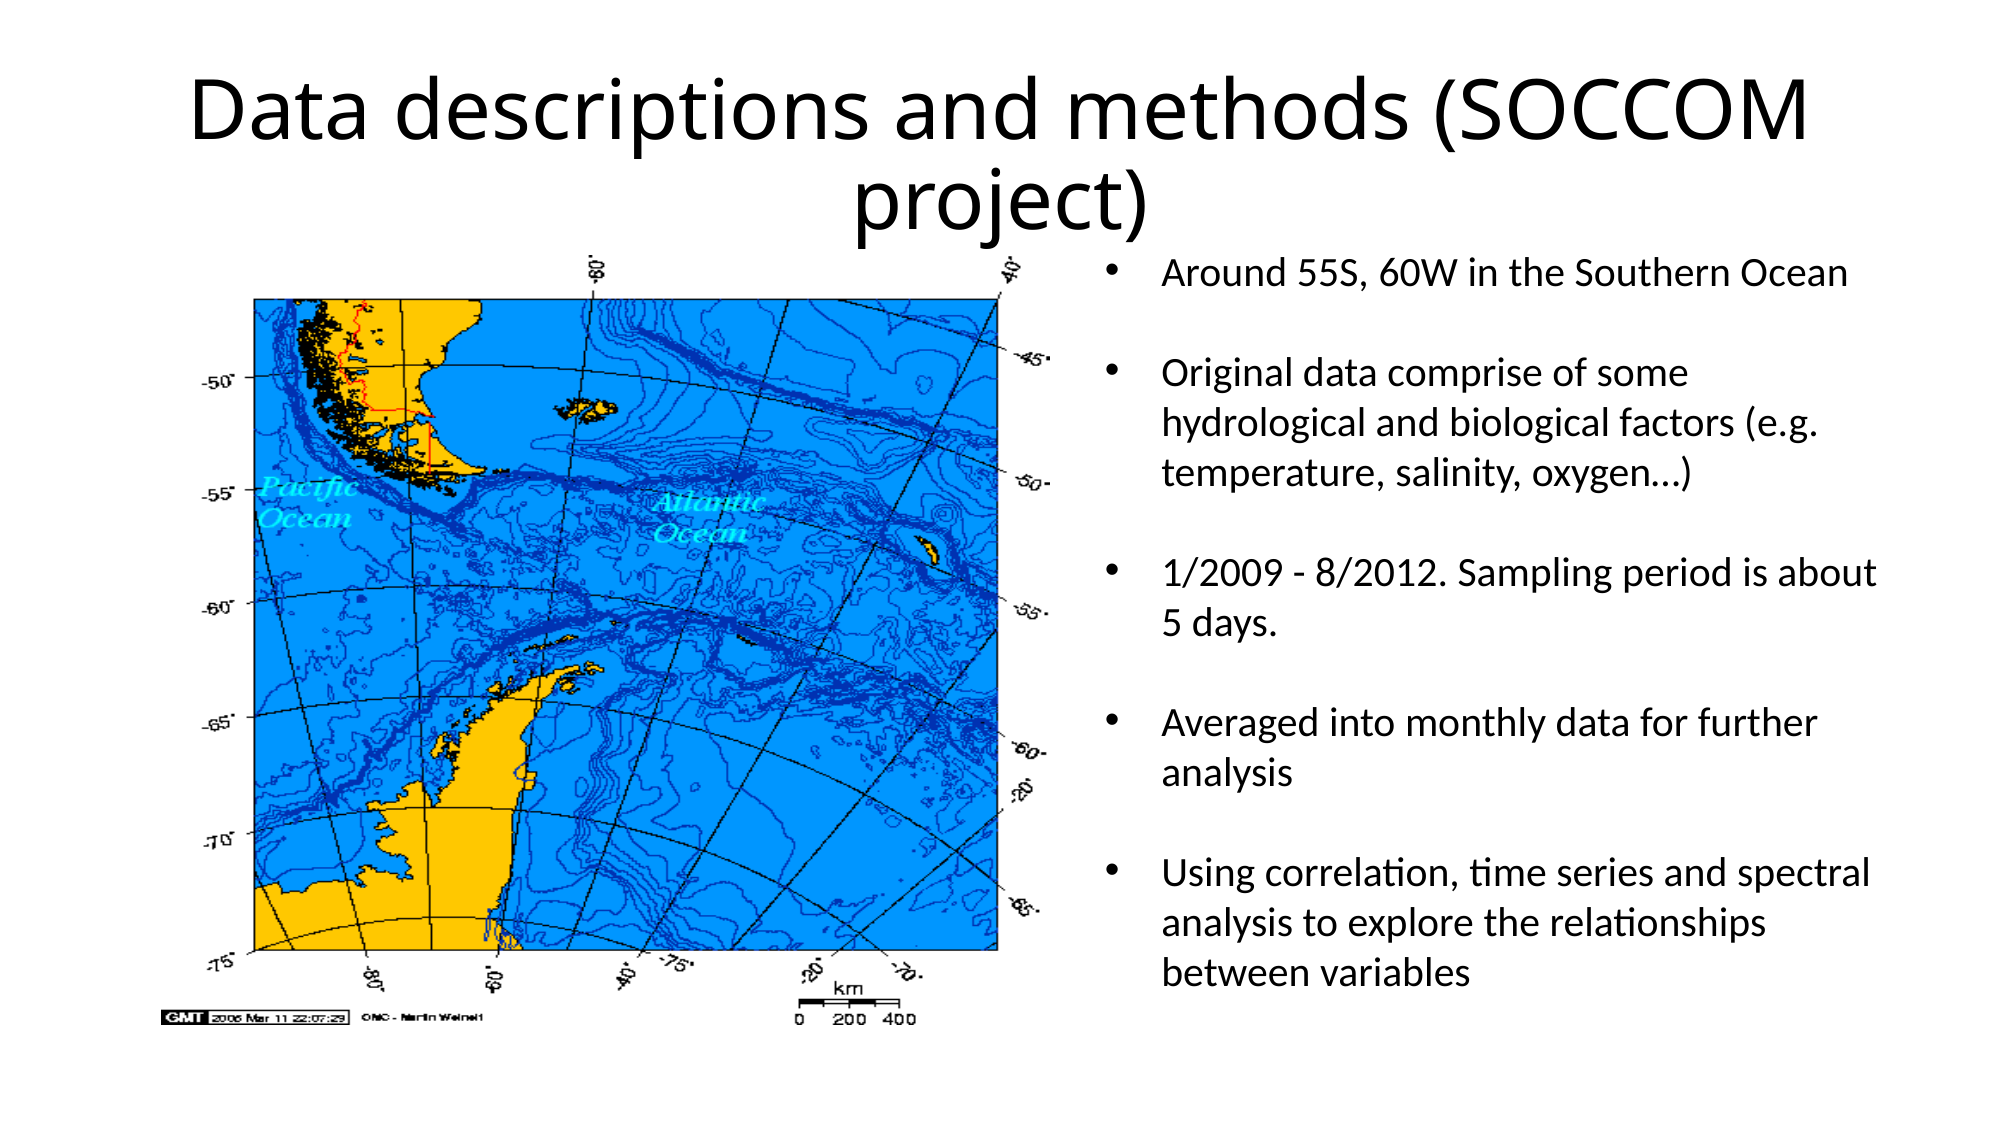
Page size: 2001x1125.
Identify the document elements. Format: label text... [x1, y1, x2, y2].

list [161, 255, 1050, 1025]
text_box Around 55S, 60W in the Southern Ocean Original data comprise of some hydrological and biological factors (e.g. temperature, salinity, oxygen…) 1/2009 - 8/2012. Sampling period is about 5 days. Averaged into monthly data for further analysis Using correlation, time series and spectral analysis to explore the relationships between variables [1089, 255, 1904, 1045]
title Data descriptions and methods (SOCCOM project) [137, 59, 1863, 256]
